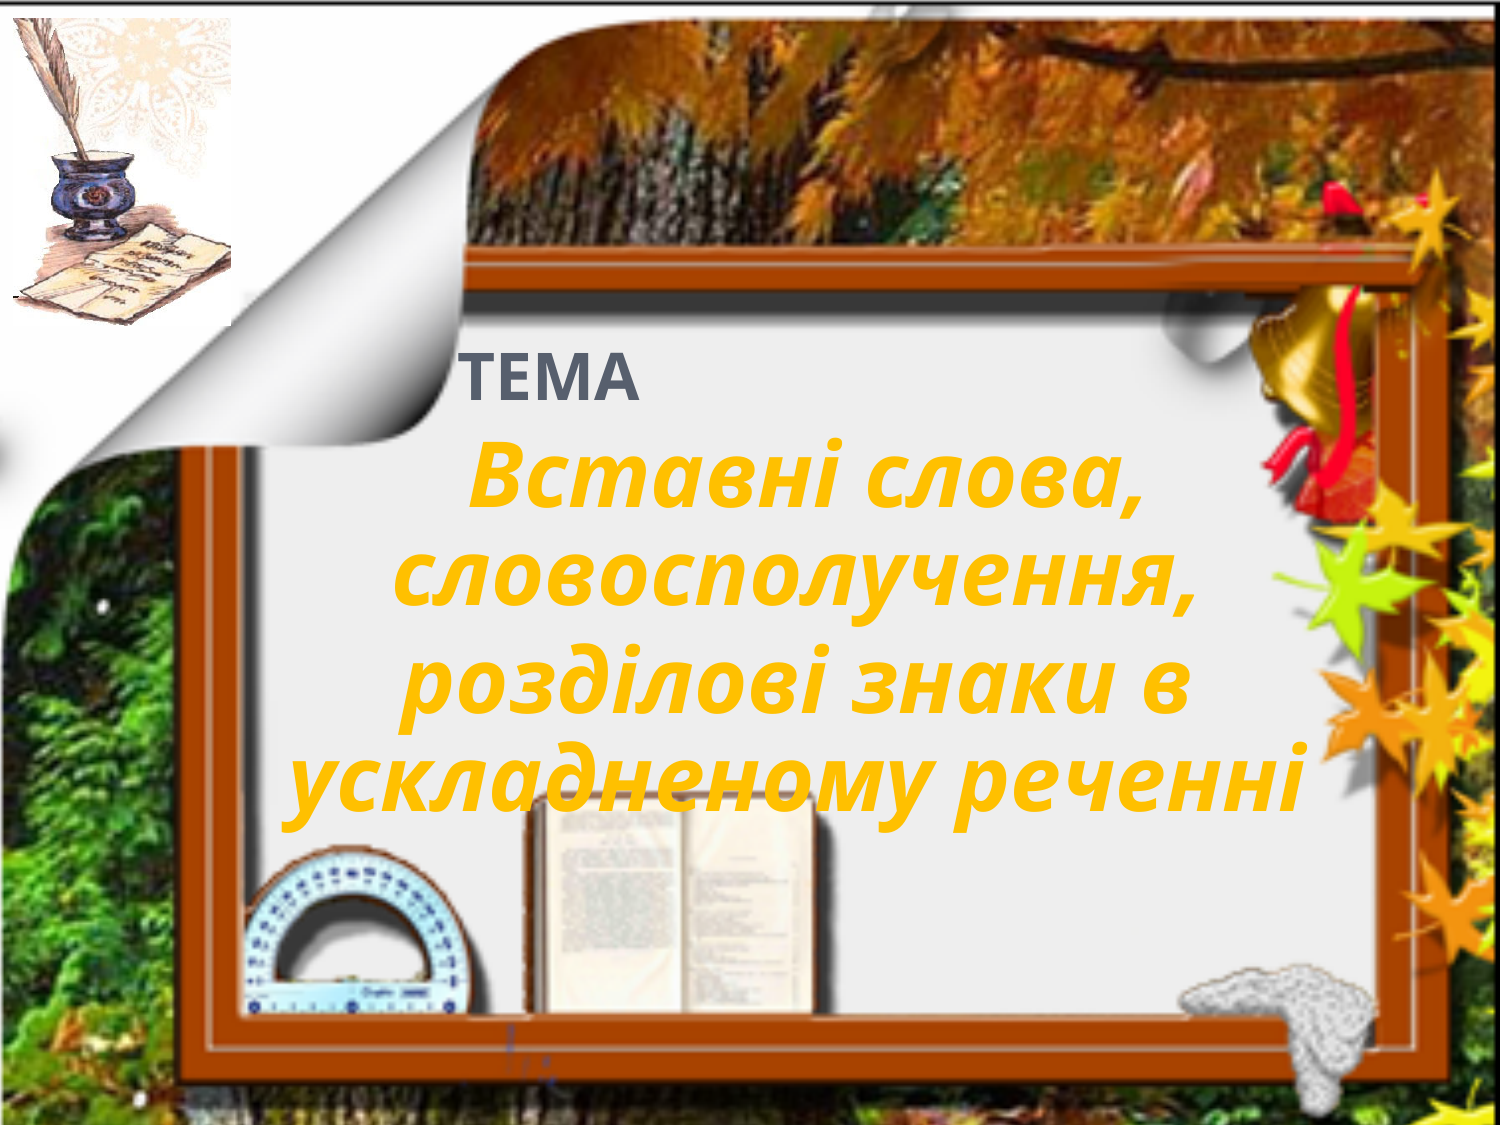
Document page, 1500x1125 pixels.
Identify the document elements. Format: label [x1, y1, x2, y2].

picture [12, 18, 231, 327]
text_box [0, 0, 1500, 1125]
